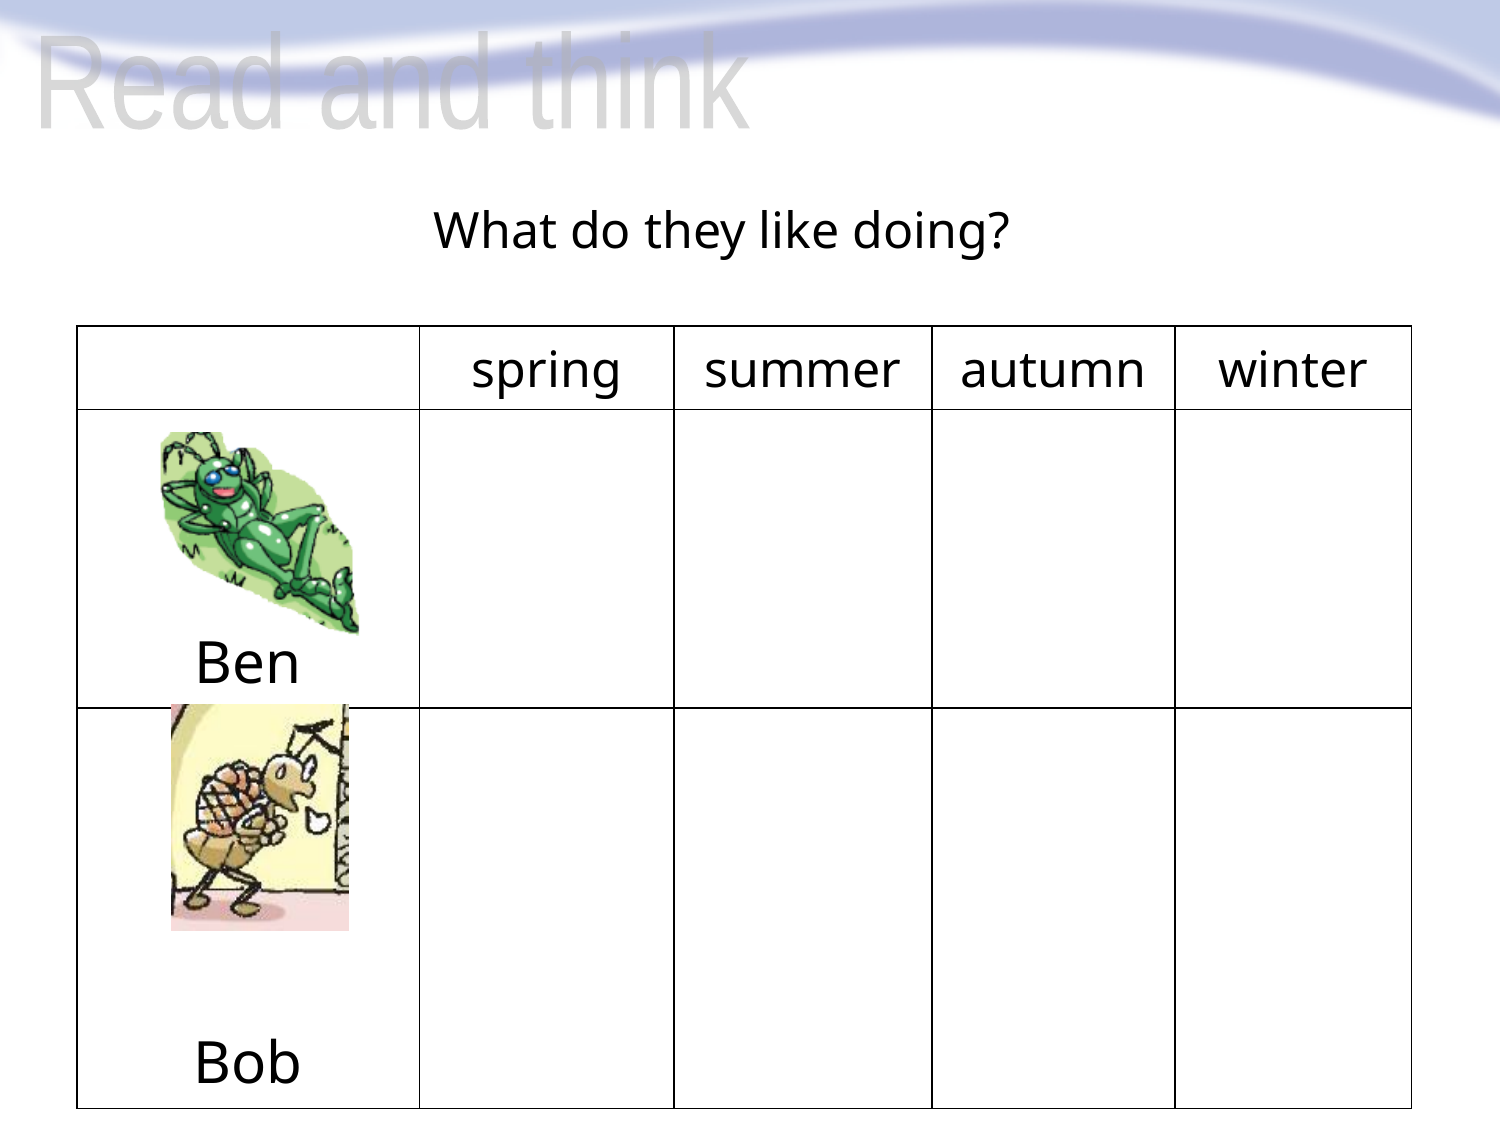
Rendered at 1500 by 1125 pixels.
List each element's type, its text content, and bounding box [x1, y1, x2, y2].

table_header autumn [933, 327, 1174, 409]
table_header [78, 327, 419, 409]
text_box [0, 0, 1500, 130]
table_cell [1176, 709, 1411, 1108]
text_box What do they like doing? [419, 191, 1152, 267]
picture [159, 432, 361, 636]
table_cell [420, 709, 673, 1108]
table_header winter [1176, 327, 1411, 409]
table_cell [933, 410, 1174, 707]
table_cell [933, 709, 1174, 1108]
table_header spring [420, 327, 673, 409]
table_cell [675, 709, 931, 1108]
table_cell Ben [78, 410, 419, 707]
picture [170, 703, 349, 931]
table_cell Bob [78, 709, 419, 1108]
table_header summer [675, 327, 931, 409]
table_cell [1176, 410, 1411, 707]
table_cell [675, 410, 931, 707]
table_cell [420, 410, 673, 707]
